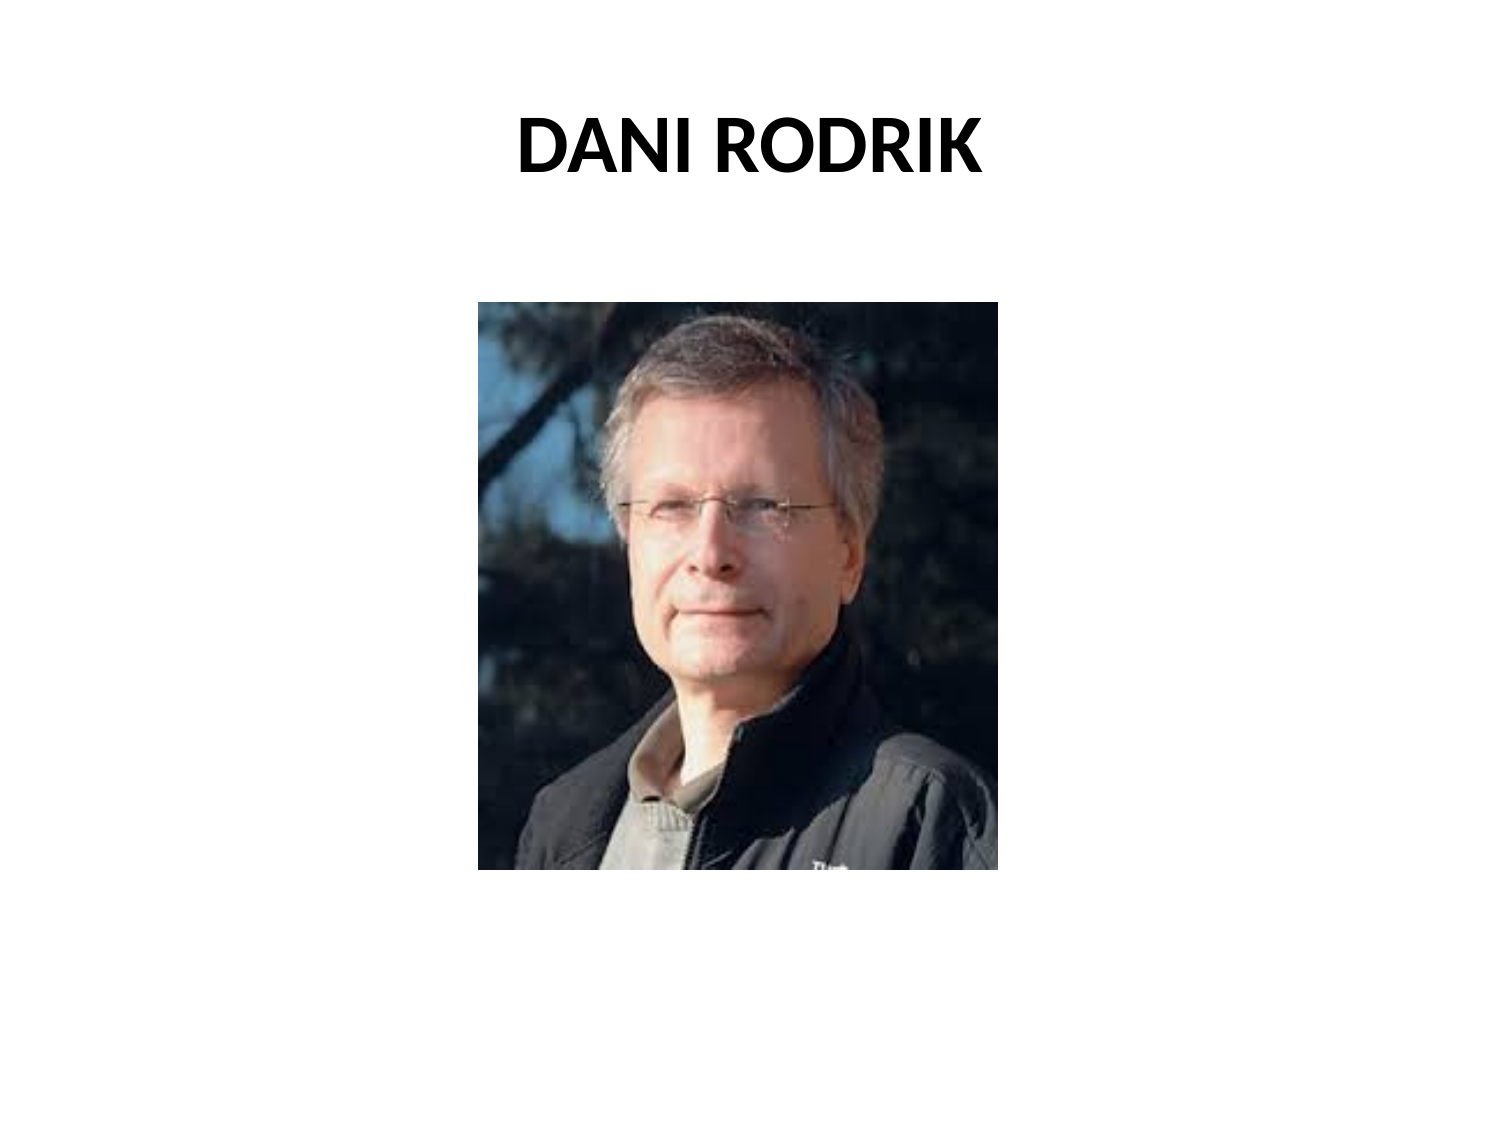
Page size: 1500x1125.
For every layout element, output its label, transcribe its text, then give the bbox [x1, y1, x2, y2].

title DANI RODRIK [75, 45, 1425, 233]
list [478, 302, 999, 870]
